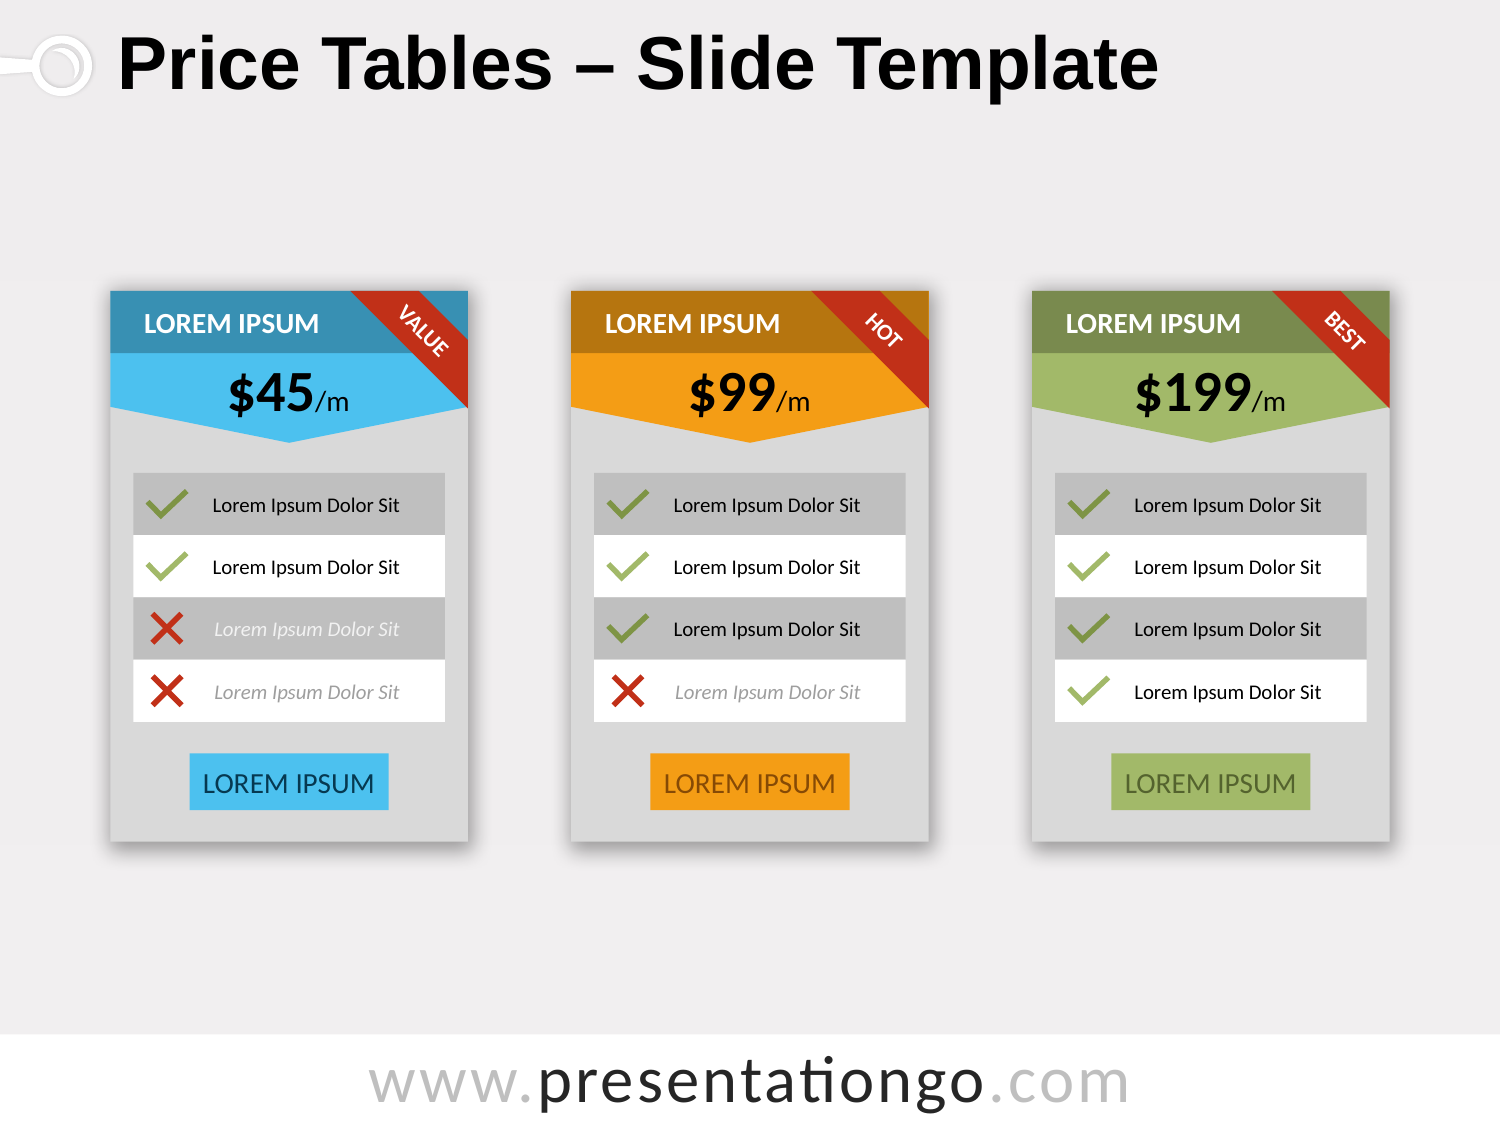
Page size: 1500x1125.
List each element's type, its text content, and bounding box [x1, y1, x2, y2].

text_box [571, 290, 929, 842]
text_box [110, 283, 468, 842]
title Price Tables – Slide Template [103, 17, 1397, 139]
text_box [1032, 290, 1390, 842]
